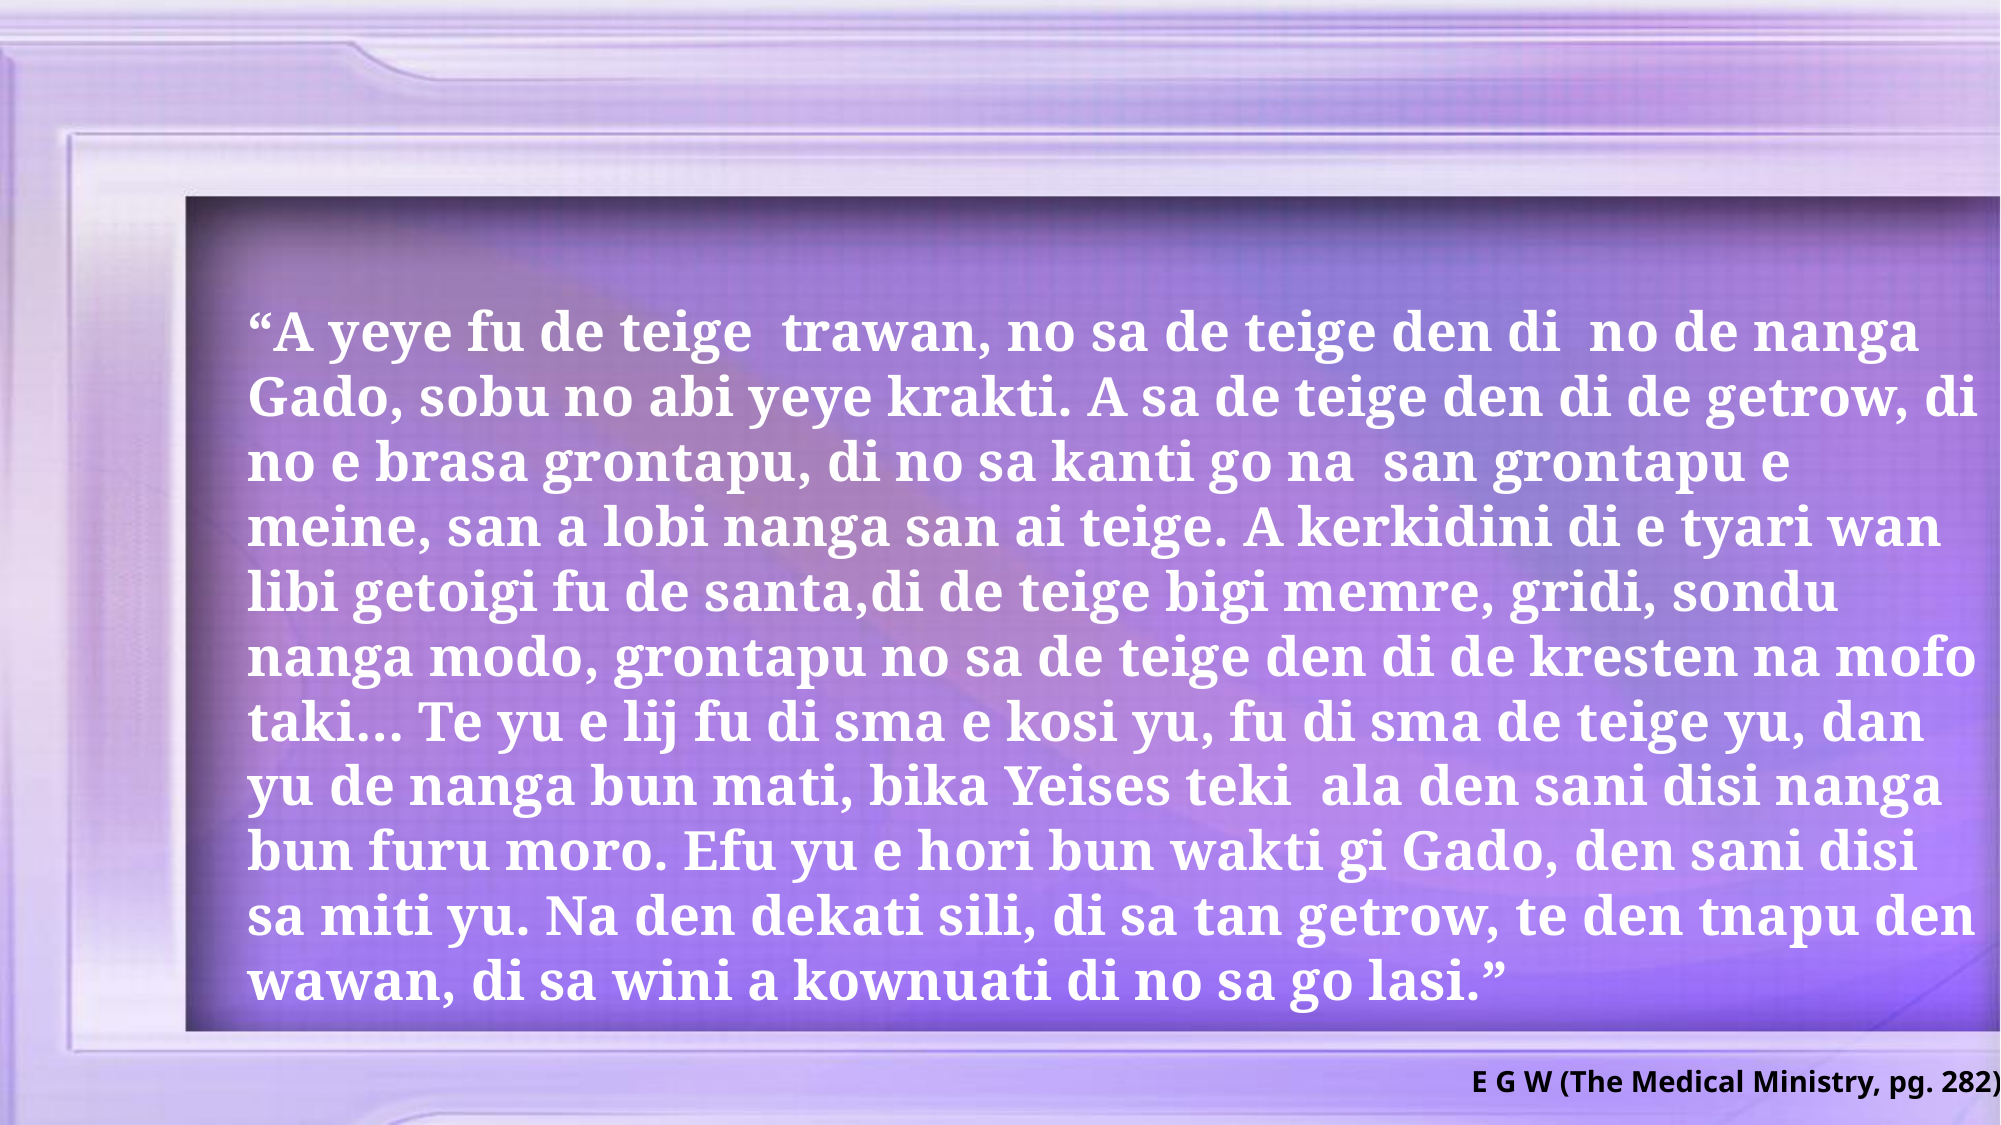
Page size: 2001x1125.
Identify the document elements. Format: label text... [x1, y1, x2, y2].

text_box “A yeye fu de teige trawan, no sa de teige den di no de nanga Gado, sobu no abi yeye krakti. A sa de teige den di de getrow, di no e brasa grontapu, di no sa kanti go na san grontapu e meine, san a lobi nanga san ai teige. A kerkidini di e tyari wan libi getoigi fu de santa,di de teige bigi memre, gridi, sondu nanga modo, grontapu no sa de teige den di de kresten na mofo taki… Te yu e lij fu di sma e kosi yu, fu di sma de teige yu, dan yu de nanga bun mati, bika Yeises teki ala den sani disi nanga bun furu moro. Efu yu e hori bun wakti gi Gado, den sani disi sa miti yu. Na den dekati sili, di sa tan getrow, te den tnapu den wawan, di sa wini a kownuati di no sa go lasi.” [232, 289, 2000, 1019]
picture [0, 0, 2001, 1125]
text_box E G W (The Medical Ministry, pg. 282) [1456, 1056, 2000, 1106]
